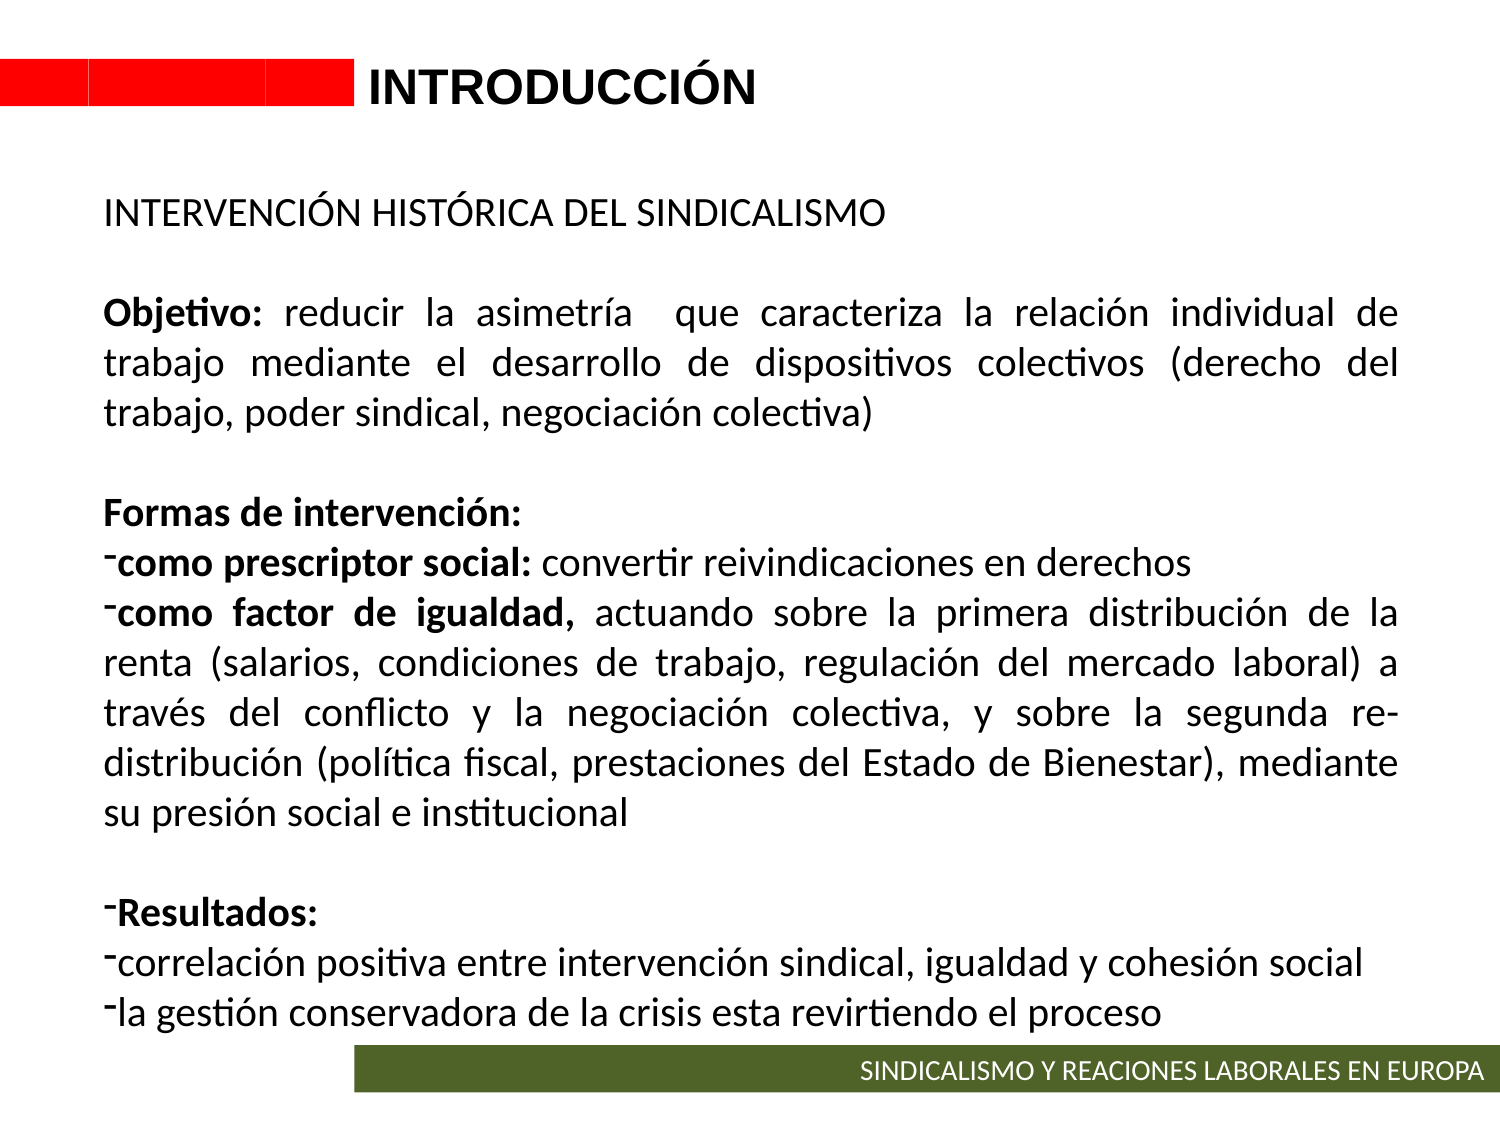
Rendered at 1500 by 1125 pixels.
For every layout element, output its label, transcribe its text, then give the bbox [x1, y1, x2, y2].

text_box [175, 57, 264, 108]
text_box [0, 57, 86, 108]
text_box INTRODUCCIÓN [354, 47, 1441, 122]
text_box [86, 57, 175, 108]
text_box SINDICALISMO Y REACIONES LABORALES EN EUROPA [1415, 1043, 1500, 1094]
text_box [264, 57, 354, 108]
text_box INTERVENCIÓN HISTÓRICA DEL SINDICALISMO Objetivo: reducir la asimetría que caracteriza la relación individual de trabajo mediante el desarrollo de dispositivos colectivos (derecho del trabajo, poder sindical, negociación colectiva) Formas de intervención: como prescriptor social: convertir reivindicaciones en derechos como factor de igualdad, actuando sobre la primera distribución de la renta (salarios, condiciones de trabajo, regulación del mercado laboral) a través del conflicto y la negociación colectiva, y sobre la segunda re-distribución (política fiscal, prestaciones del Estado de Bienestar), mediante su presión social e institucional Resultados: correlación positiva entre intervención sindical, igualdad y cohesión social la gestión conservadora de la crisis esta revirtiendo el proceso [88, 177, 1415, 1125]
